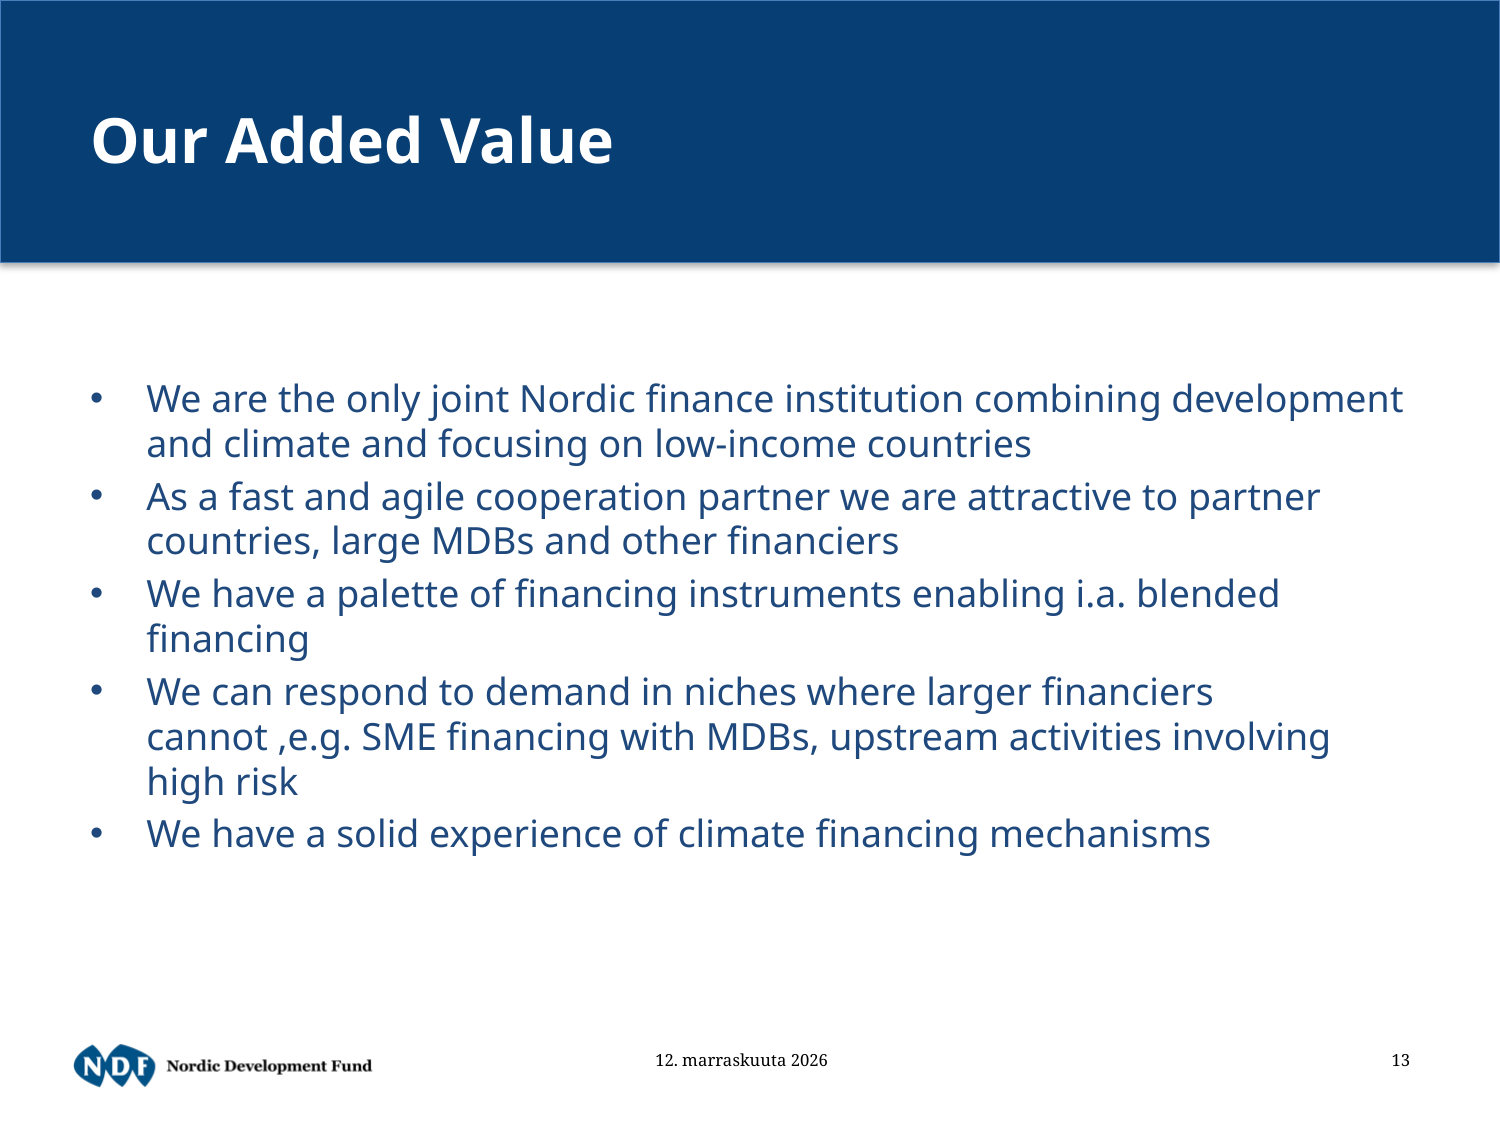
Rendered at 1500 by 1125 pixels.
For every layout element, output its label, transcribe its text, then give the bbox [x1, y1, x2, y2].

list We are the only joint Nordic finance institution combining development and climate and focusing on low-income countries As a fast and agile cooperation partner we are attractive to partner countries, large MDBs and other financiers We have a palette of financing instruments enabling i.a. blended financing We can respond to demand in niches where larger financiers cannot ,e.g. SME financing with MDBs, upstream activities involving high risk We have a solid experience of climate financing mechanisms [75, 262, 1425, 1005]
title Our Added Value [75, 45, 1425, 233]
slide_number 13 [1074, 1042, 1425, 1103]
picture [57, 1030, 393, 1102]
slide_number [566, 1042, 917, 1103]
